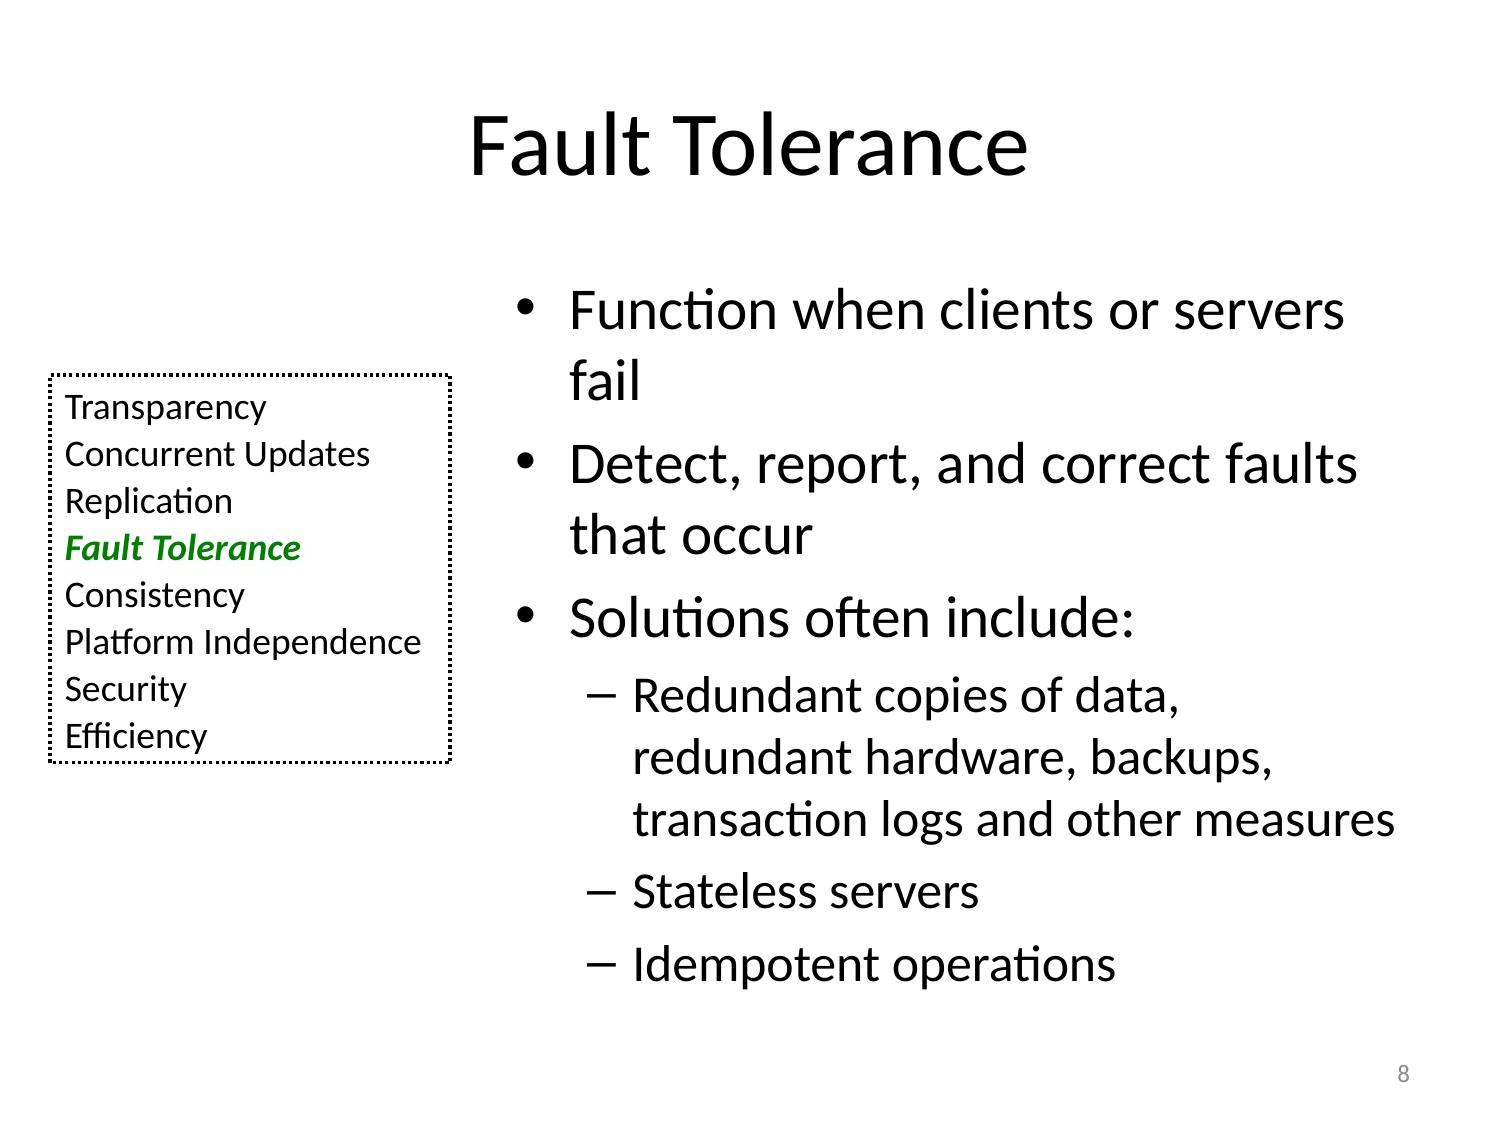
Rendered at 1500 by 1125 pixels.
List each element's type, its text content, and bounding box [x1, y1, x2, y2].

text_box Transparency Concurrent Updates Replication Fault Tolerance Consistency Platform Independence Security Efficiency [50, 374, 450, 763]
slide_number 8 [1074, 1042, 1425, 1103]
list Function when clients or servers fail Detect, report, and correct faults that occur Solutions often include: Redundant copies of data, redundant hardware, backups, transaction logs and other measures Stateless servers Idempotent operations [500, 262, 1425, 1005]
title Fault Tolerance [75, 45, 1425, 233]
